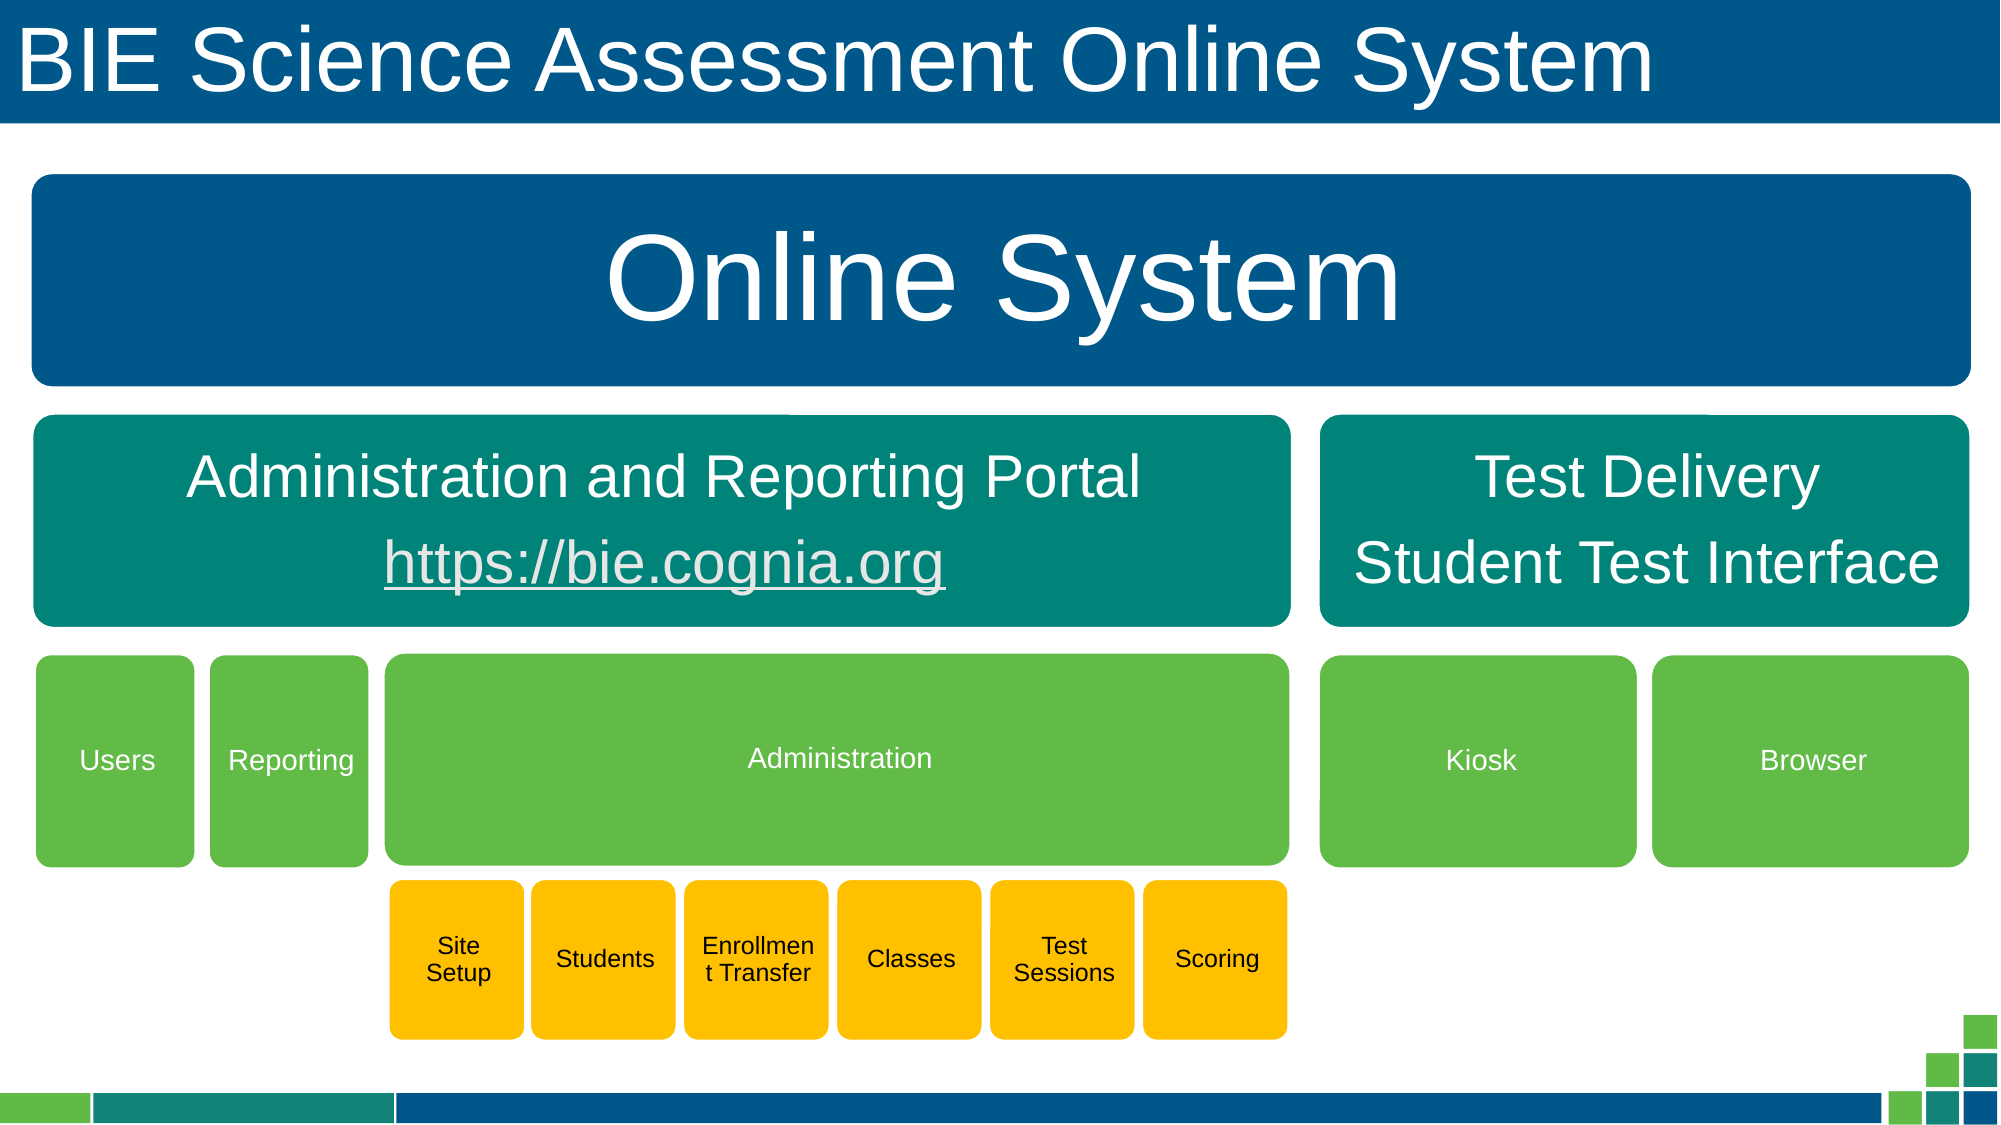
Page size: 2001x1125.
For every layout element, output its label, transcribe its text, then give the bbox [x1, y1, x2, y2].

title BIE Science Assessment Online System [0, 0, 2000, 124]
picture [1888, 1015, 2001, 1125]
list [29, 172, 1973, 1057]
